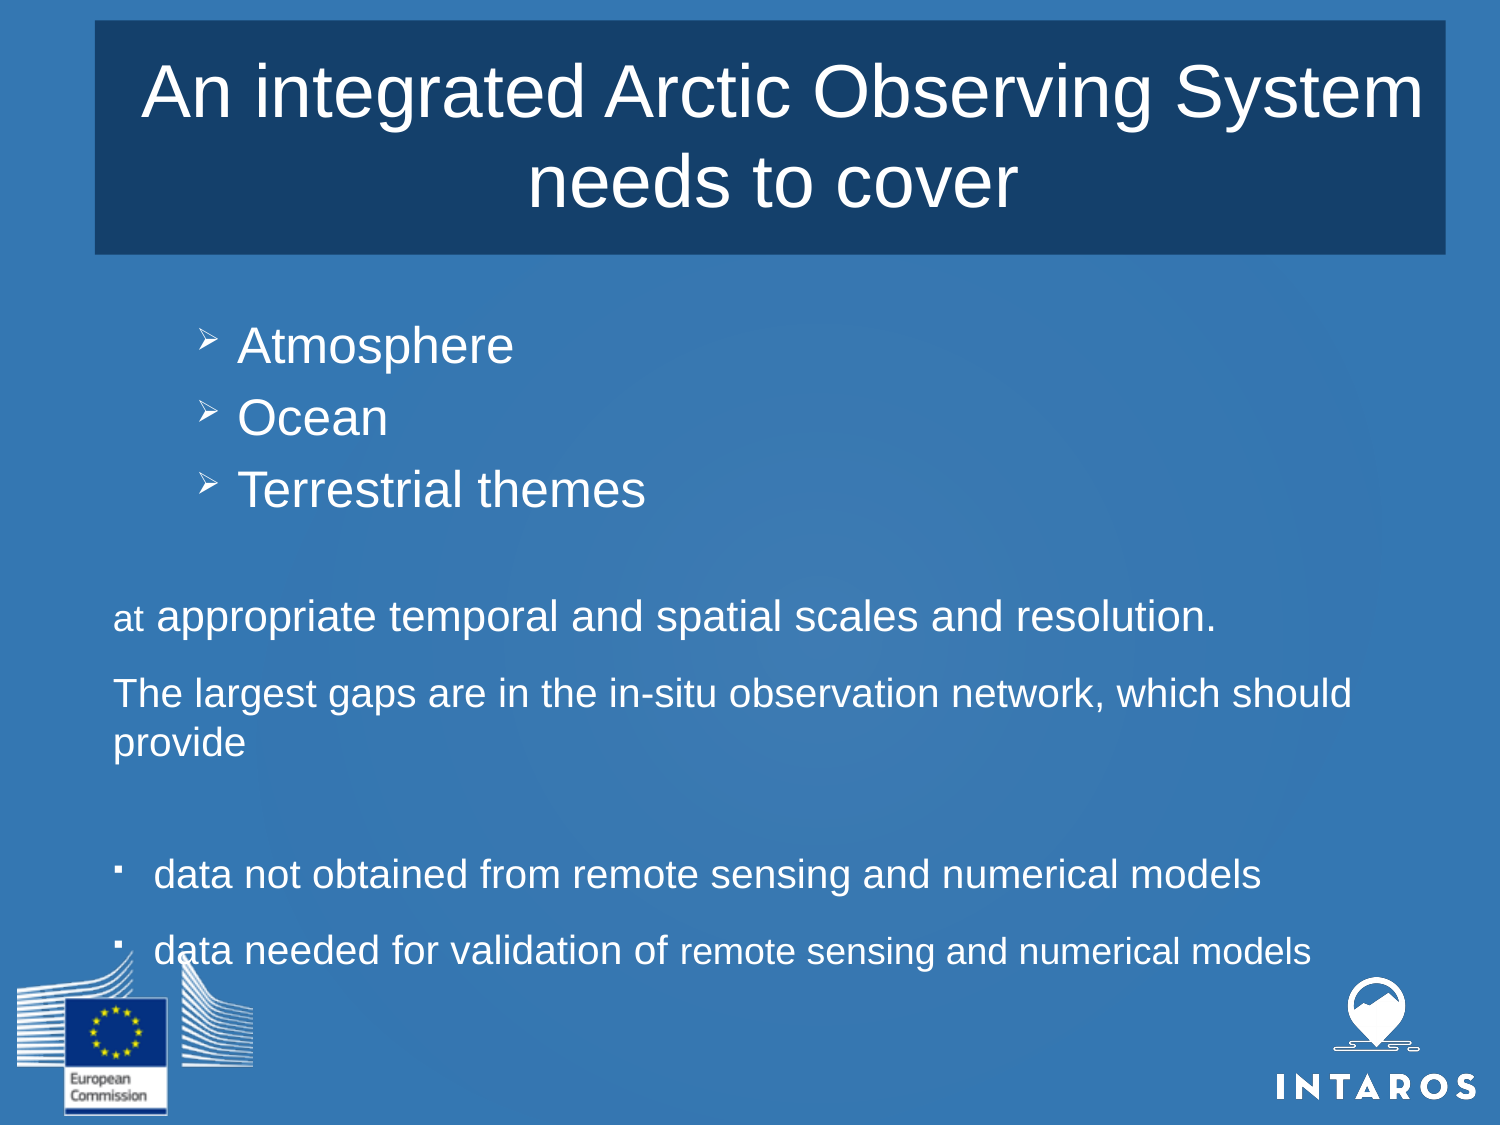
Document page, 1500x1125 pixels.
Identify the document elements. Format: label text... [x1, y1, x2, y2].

picture [1277, 977, 1476, 1100]
text_box [93, 19, 1447, 256]
picture [17, 950, 253, 1116]
text_box An integrated Arctic Observing System needs to cover [121, 79, 1446, 230]
list Atmosphere Ocean Terrestrial themes at appropriate temporal and spatial scales and resolution. The largest gaps are in the in-situ observation network, which should provide data not obtained from remote sensing and numerical models data needed for validation of remote sensing and numerical models [95, 254, 1446, 982]
title [68, 5, 1446, 155]
